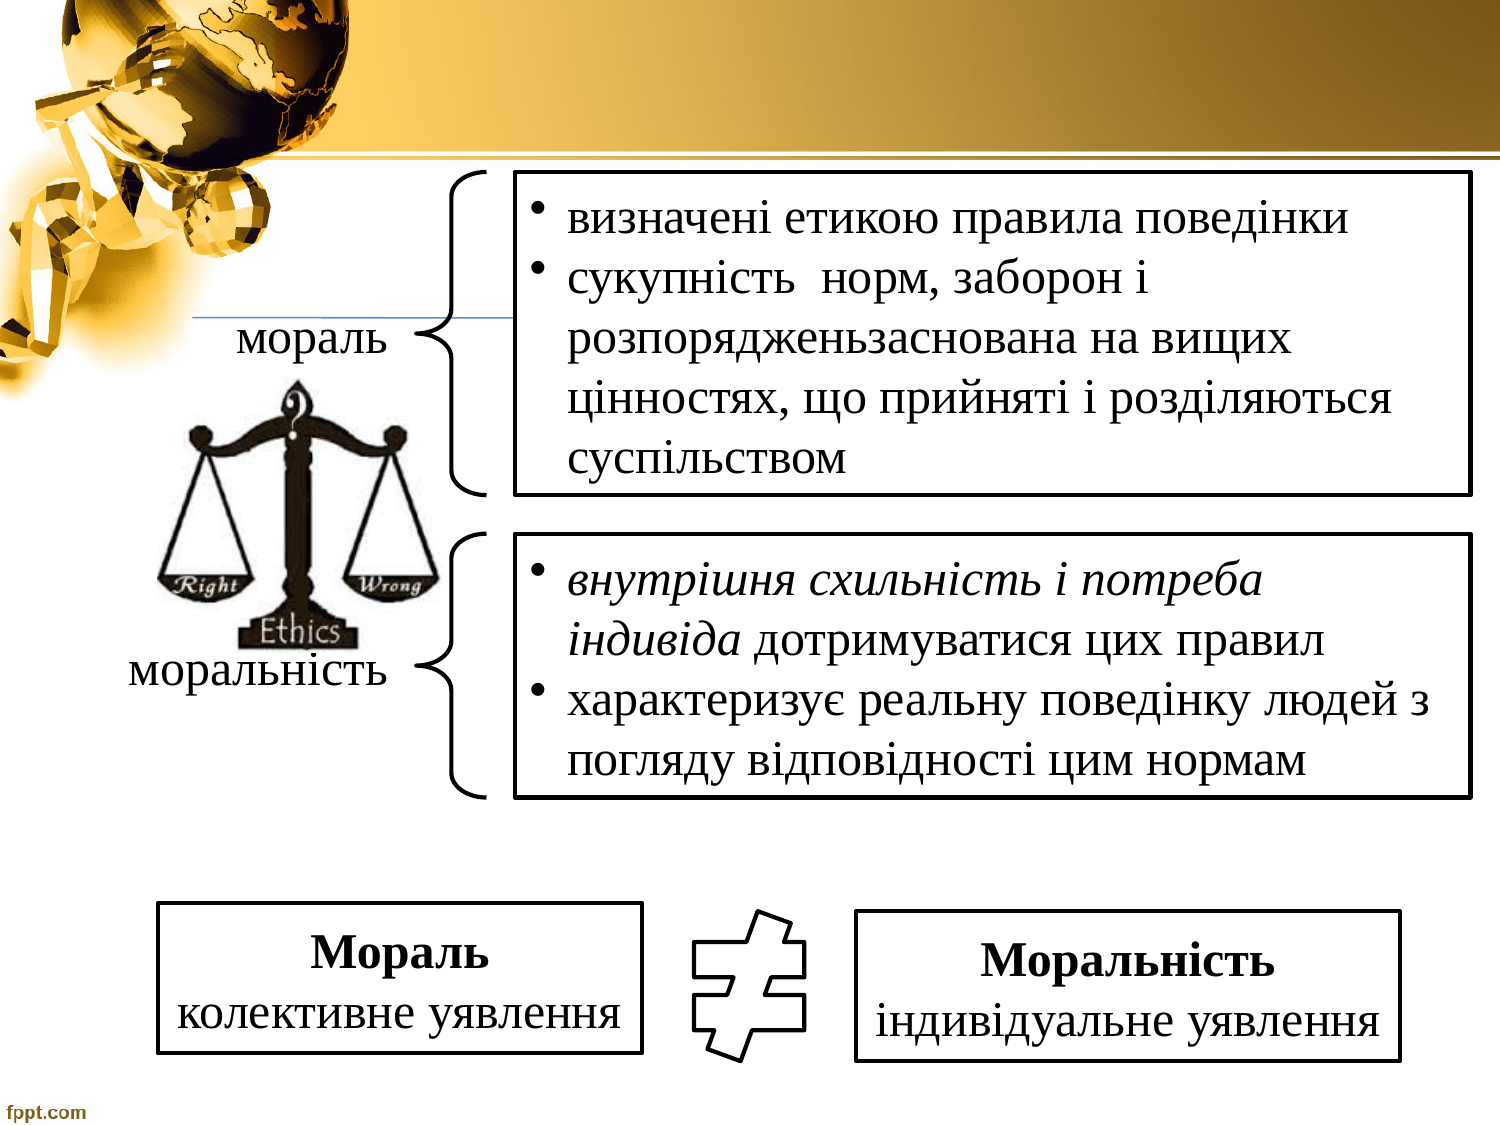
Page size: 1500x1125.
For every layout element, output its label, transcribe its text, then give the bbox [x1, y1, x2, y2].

text_box Моральність індивідуальне уявлення [854, 924, 1402, 1063]
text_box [64, 53, 1471, 917]
text_box Мораль колективне уявлення [156, 924, 644, 1055]
text_box [691, 924, 807, 1064]
picture [0, 0, 1500, 1125]
